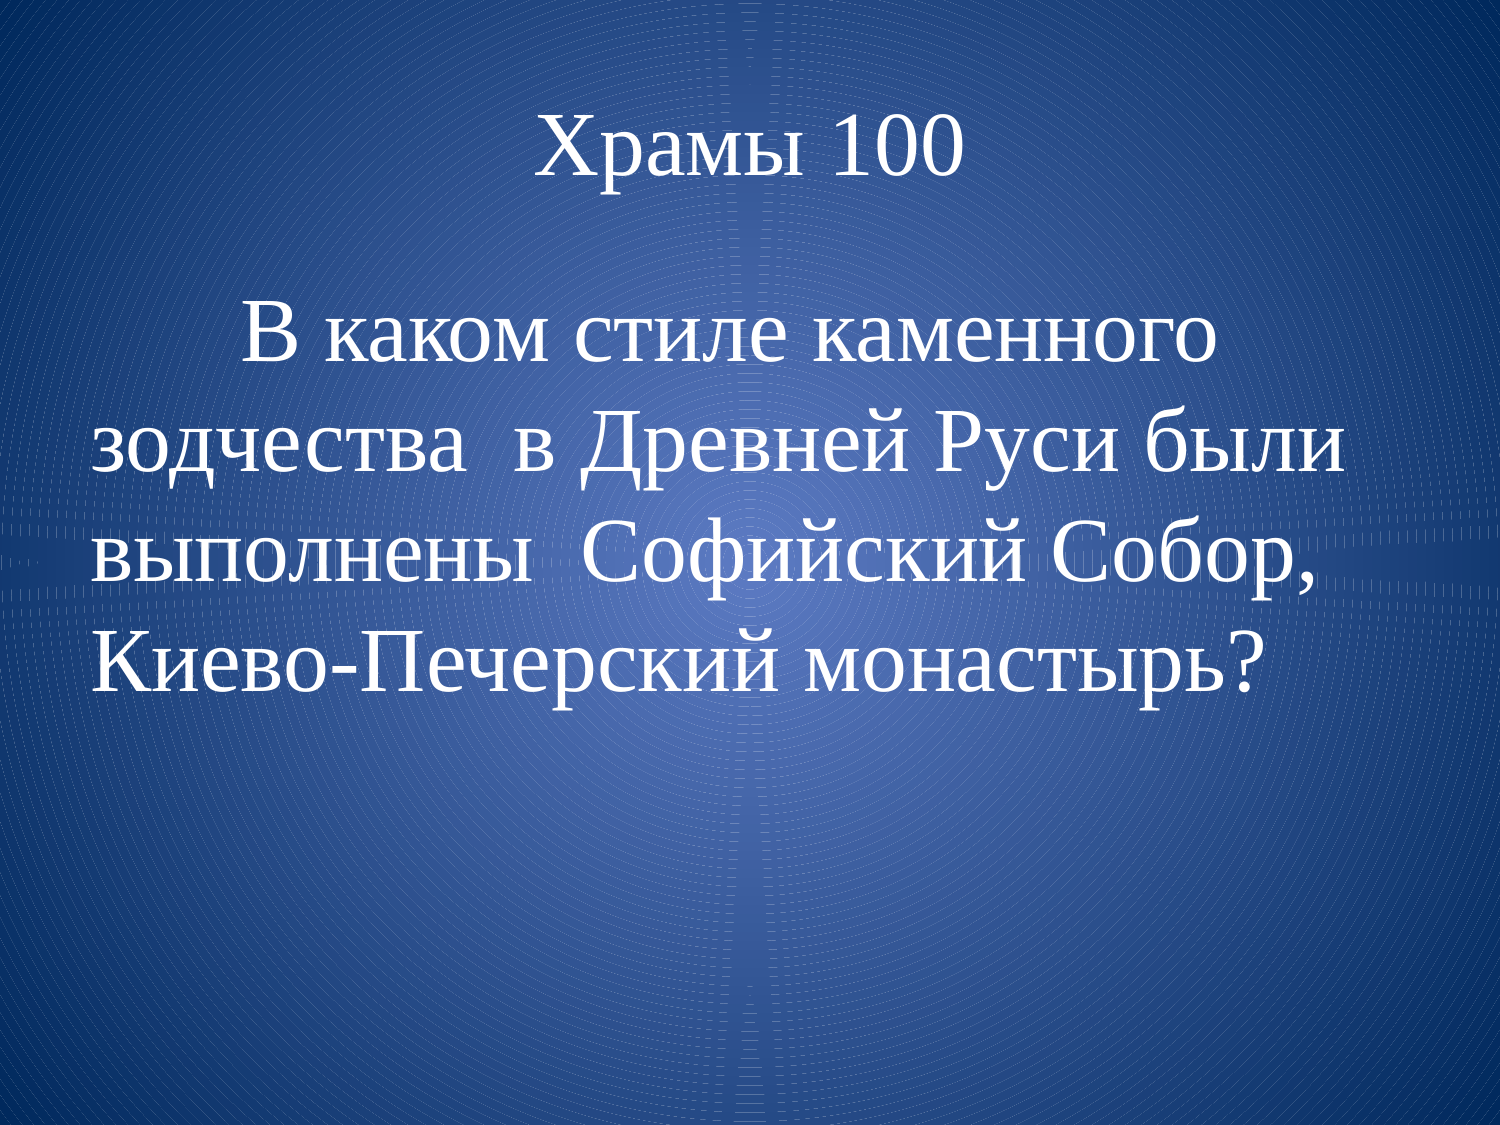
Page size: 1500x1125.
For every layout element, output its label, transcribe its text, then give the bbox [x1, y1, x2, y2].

list В каком стиле каменного зодчества в Древней Руси были выполнены Софийский Собор, Киево-Печерский монастырь? [75, 262, 1425, 1005]
title Храмы 100 [75, 45, 1425, 233]
